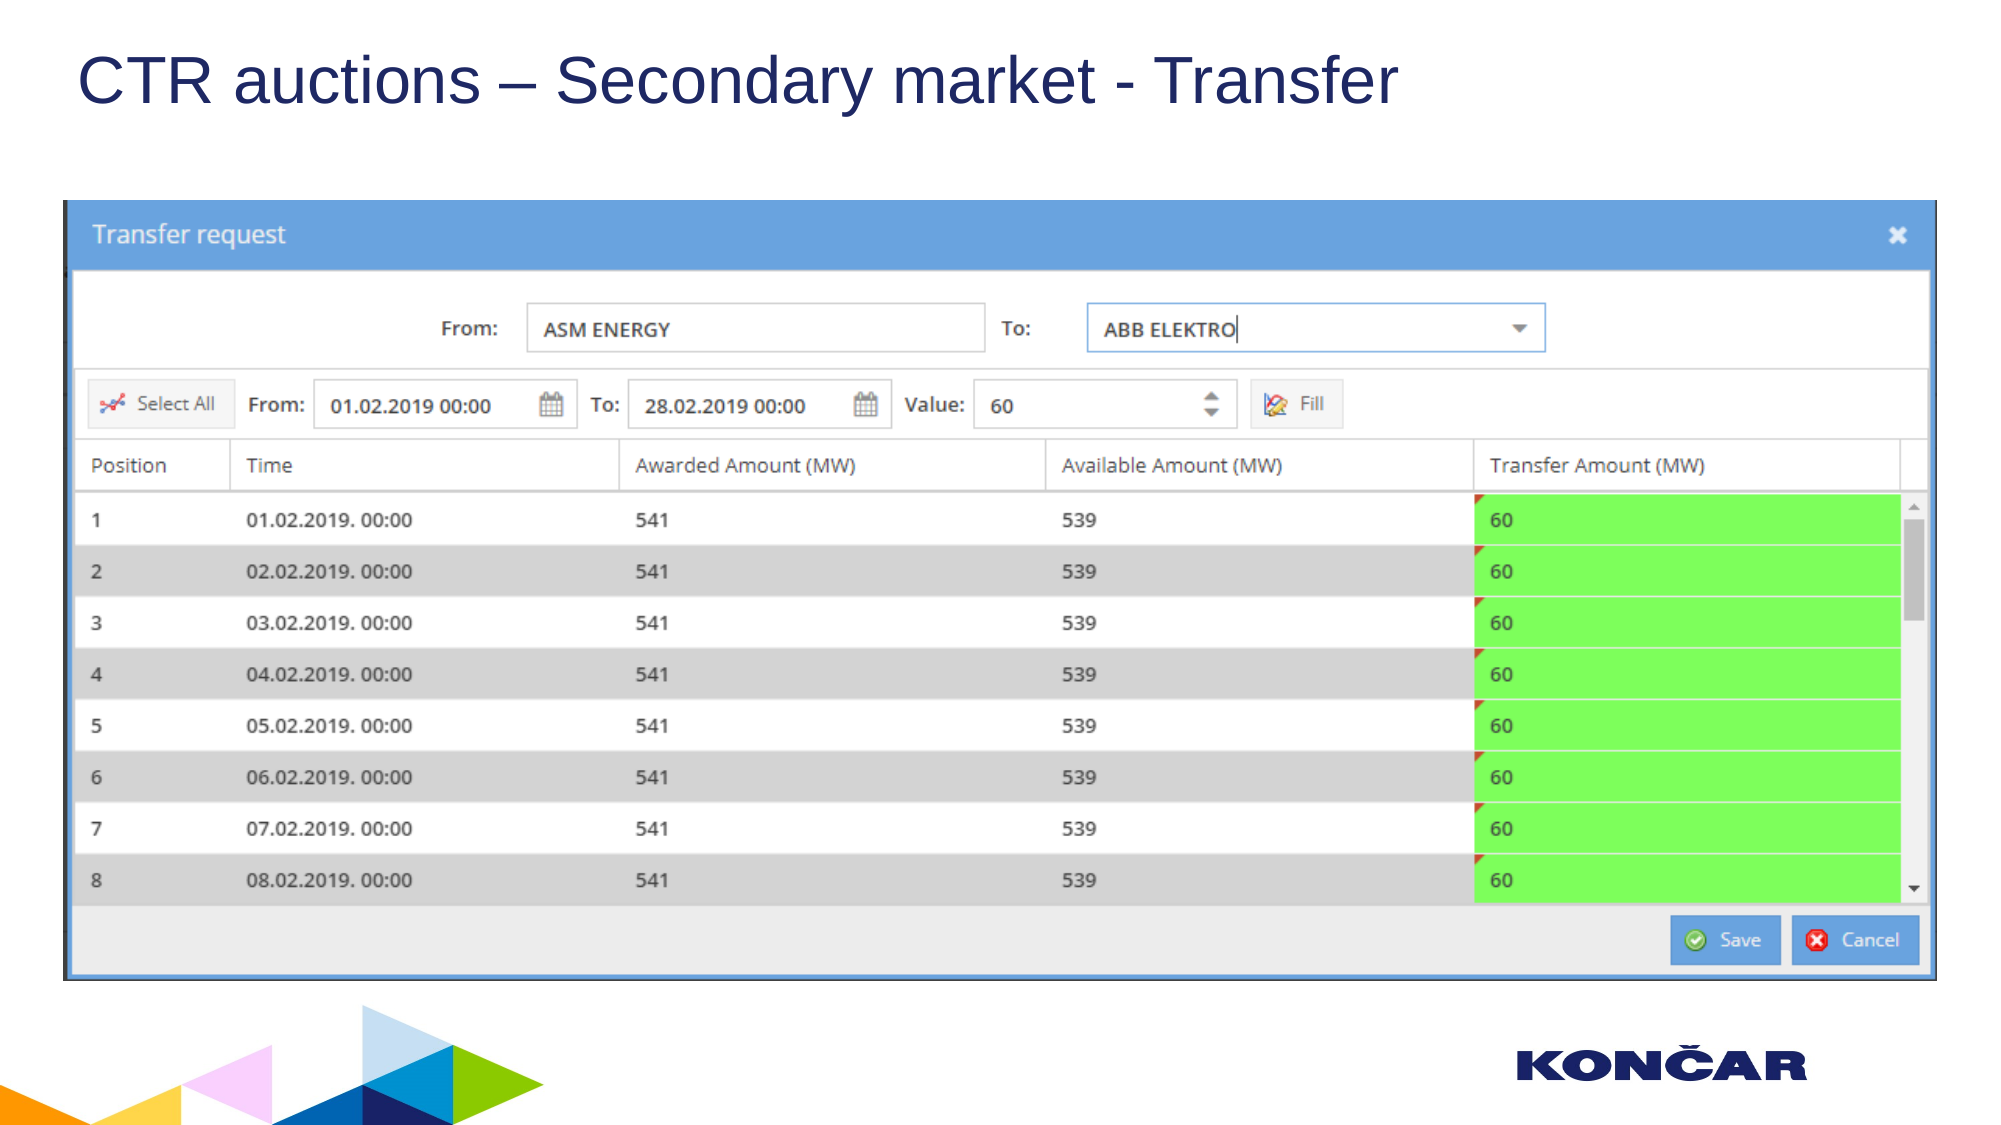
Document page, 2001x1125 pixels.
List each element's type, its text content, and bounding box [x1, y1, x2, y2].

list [62, 200, 1938, 981]
title CTR auctions – Secondary market - Transfer [62, 17, 1938, 137]
picture [0, 0, 2001, 1125]
